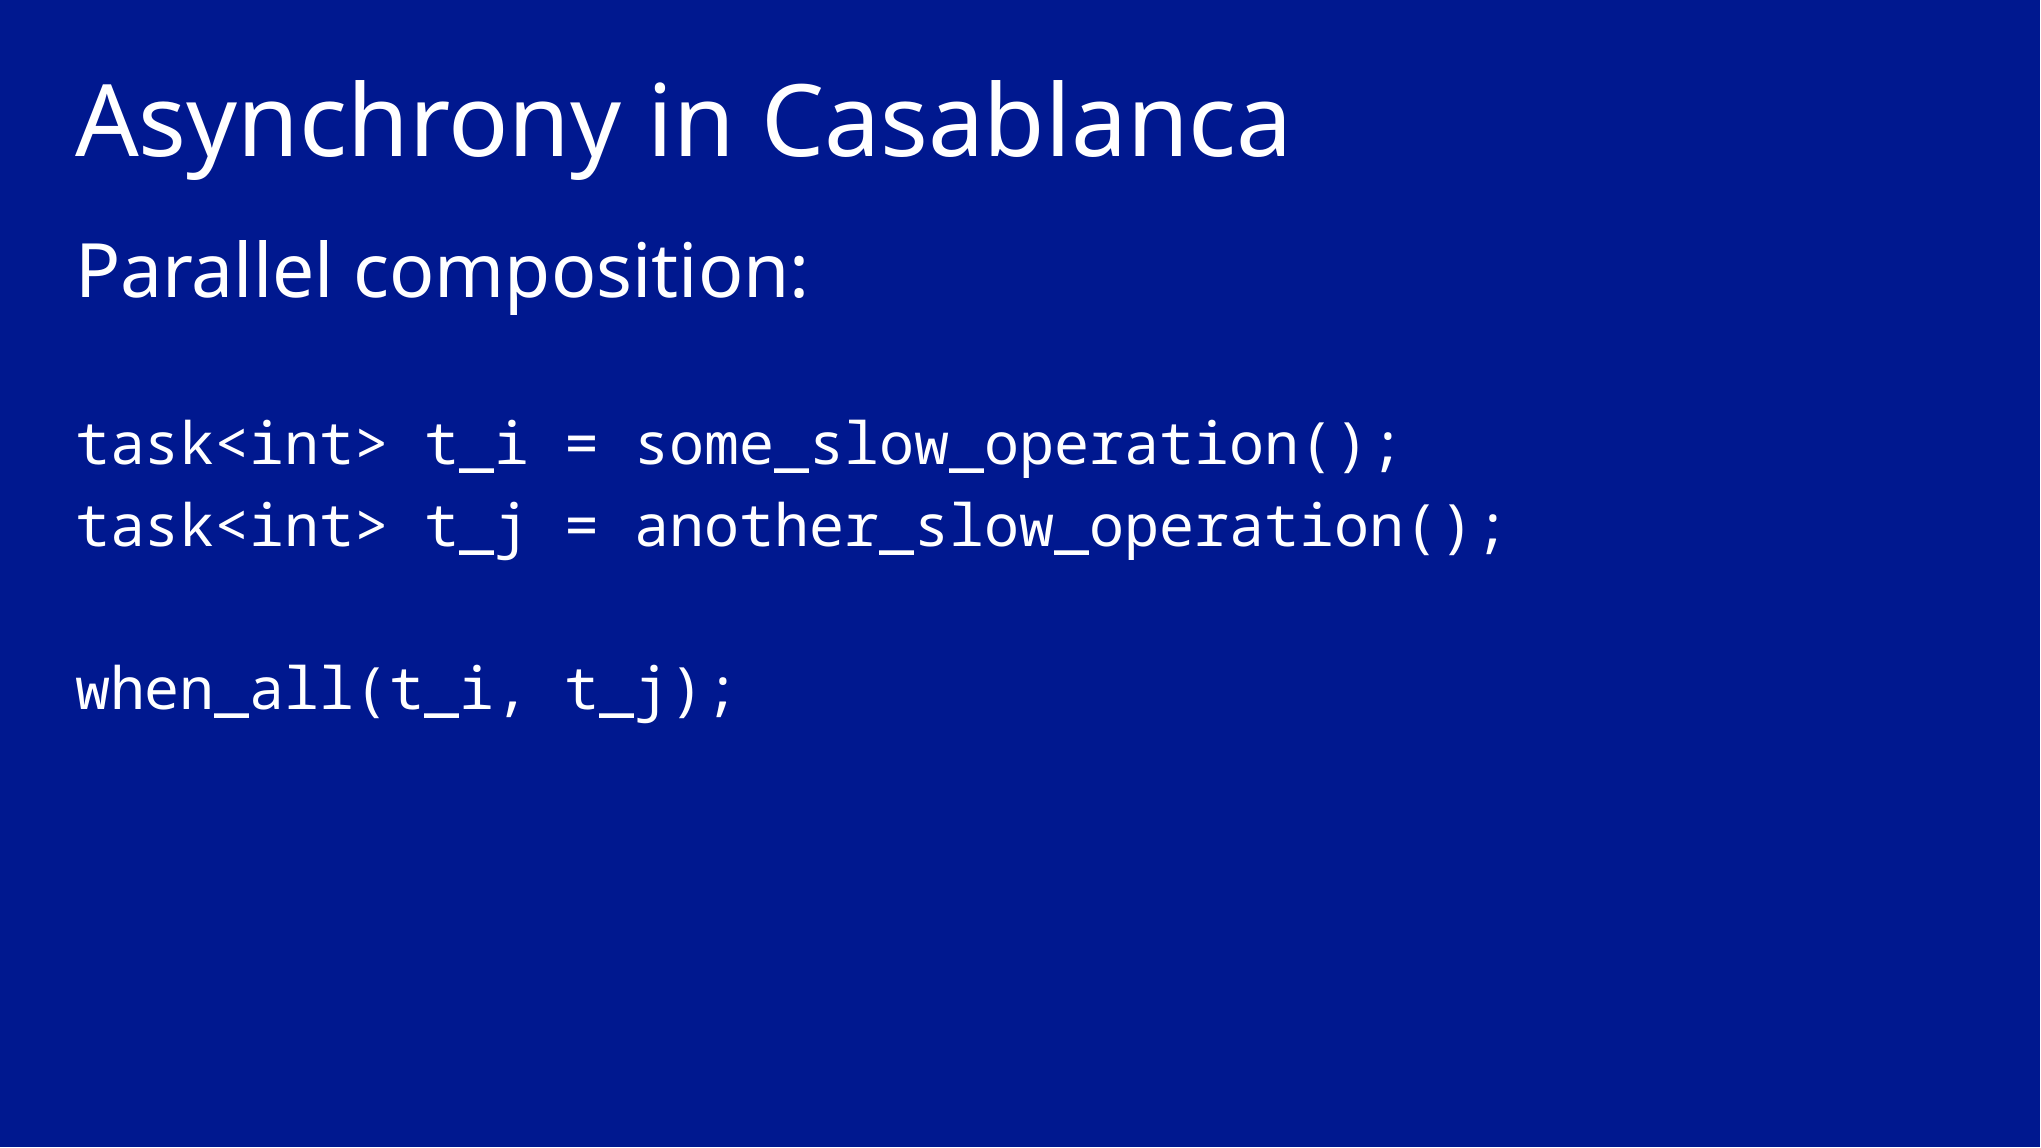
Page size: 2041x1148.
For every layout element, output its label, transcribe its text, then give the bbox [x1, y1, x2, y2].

list Parallel composition: task<int> t_i = some_slow_operation(); task<int> t_j = another_slow_operation(); when_all(t_i, t_j); [45, 198, 1996, 1099]
title Asynchrony in Casablanca [45, 48, 1996, 198]
